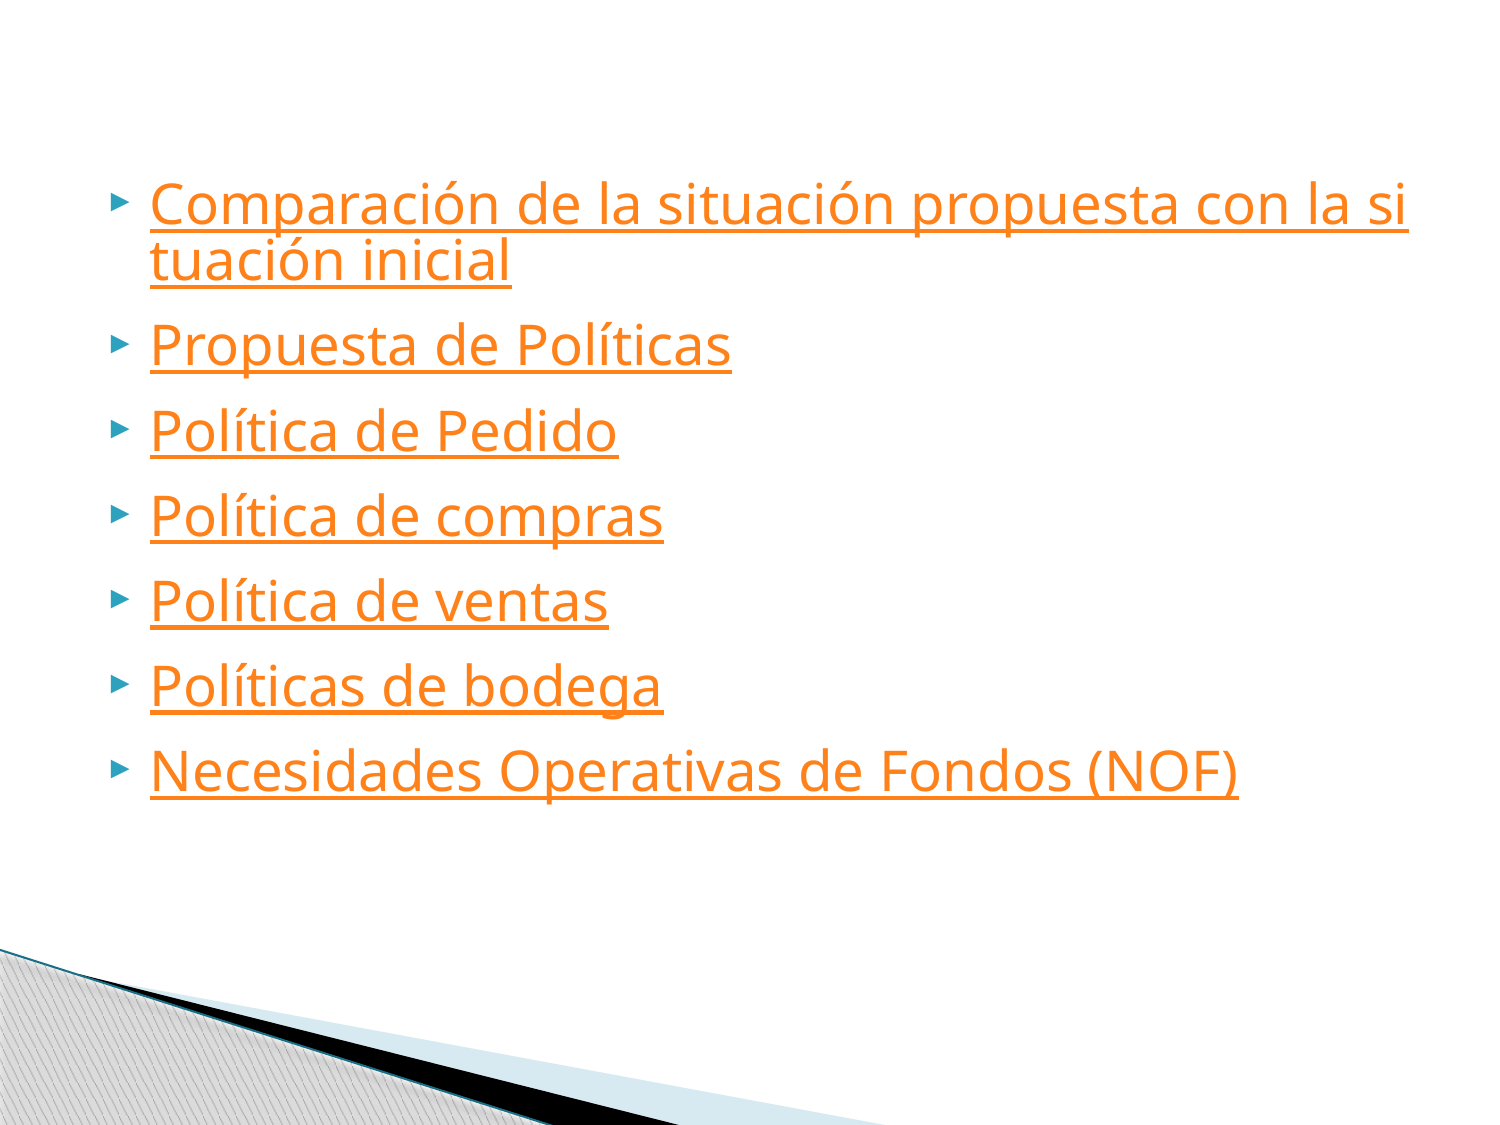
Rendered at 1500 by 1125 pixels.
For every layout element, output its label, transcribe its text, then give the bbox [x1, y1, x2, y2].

list Comparación de la situación propuesta con la situación inicial Propuesta de Políticas Política de Pedido Política de compras Política de ventas Políticas de bodega Necesidades Operativas de Fondos (NOF) [75, 160, 1425, 904]
